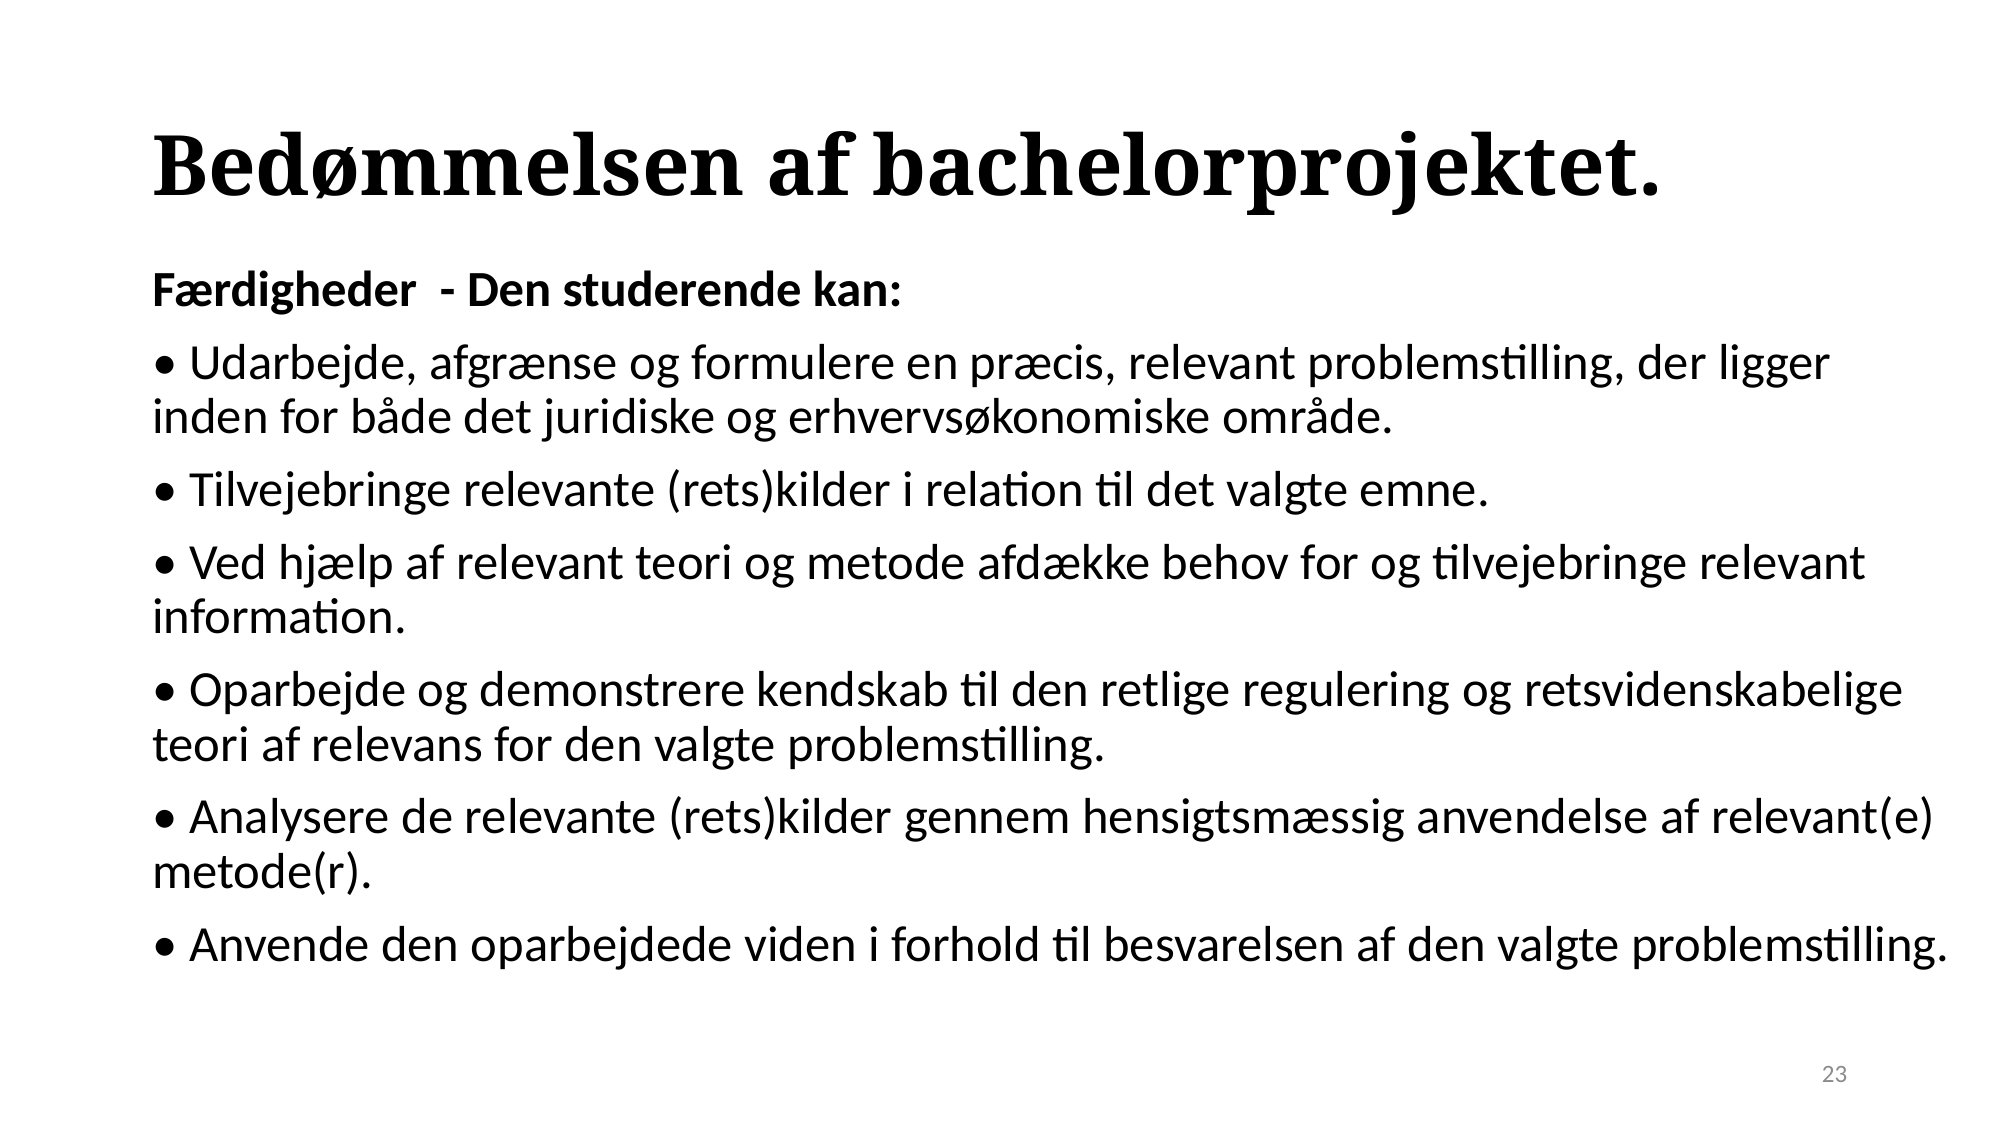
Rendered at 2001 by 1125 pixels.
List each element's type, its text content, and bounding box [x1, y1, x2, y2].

list Færdigheder - Den studerende kan: • Udarbejde, afgrænse og formulere en præcis, relevant problemstilling, der ligger inden for både det juridiske og erhvervsøkonomiske område. • Tilvejebringe relevante (rets)kilder i relation til det valgte emne. • Ved hjælp af relevant teori og metode afdække behov for og tilvejebringe relevant information. • Oparbejde og demonstrere kendskab til den retlige regulering og retsvidenskabelige teori af relevans for den valgte problemstilling. • Analysere de relevante (rets)kilder gennem hensigtsmæssig anvendelse af relevant(e) metode(r). • Anvende den oparbejdede viden i forhold til besvarelsen af den valgte problemstilling. [137, 255, 1973, 992]
slide_number 23 [1412, 1042, 1863, 1103]
title Bedømmelsen af bachelorprojektet. [137, 59, 1863, 255]
